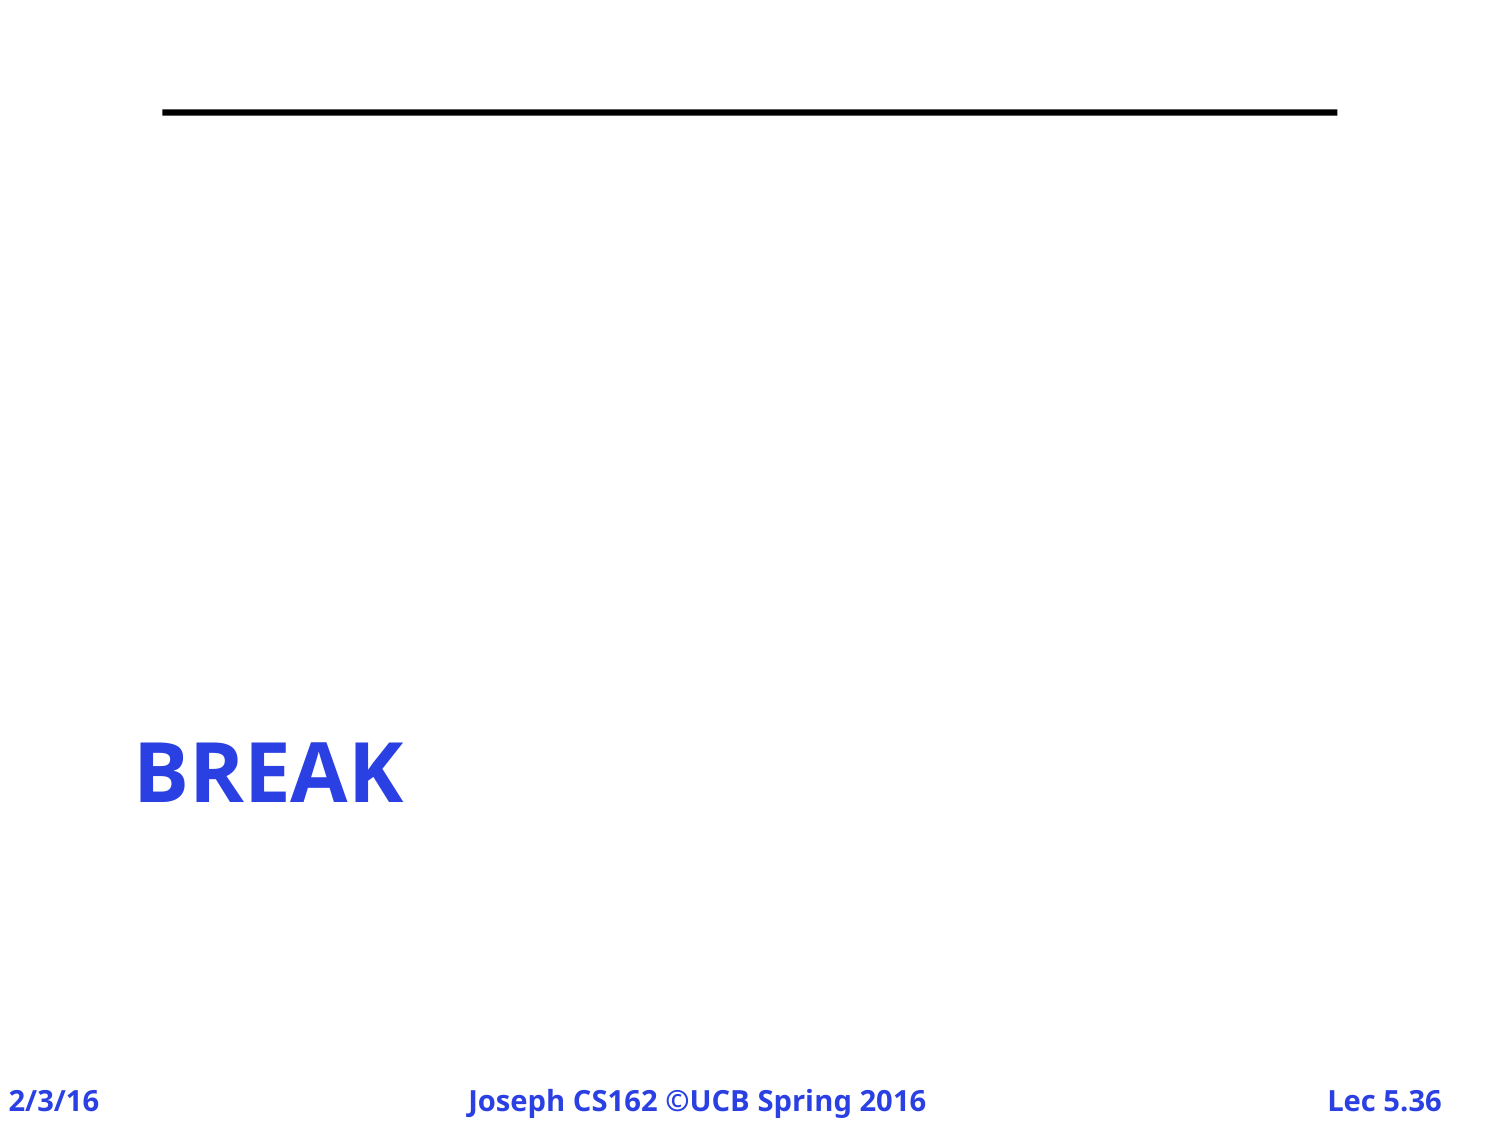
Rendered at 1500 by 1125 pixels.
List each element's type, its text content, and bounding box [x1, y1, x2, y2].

title Break [118, 722, 1394, 947]
